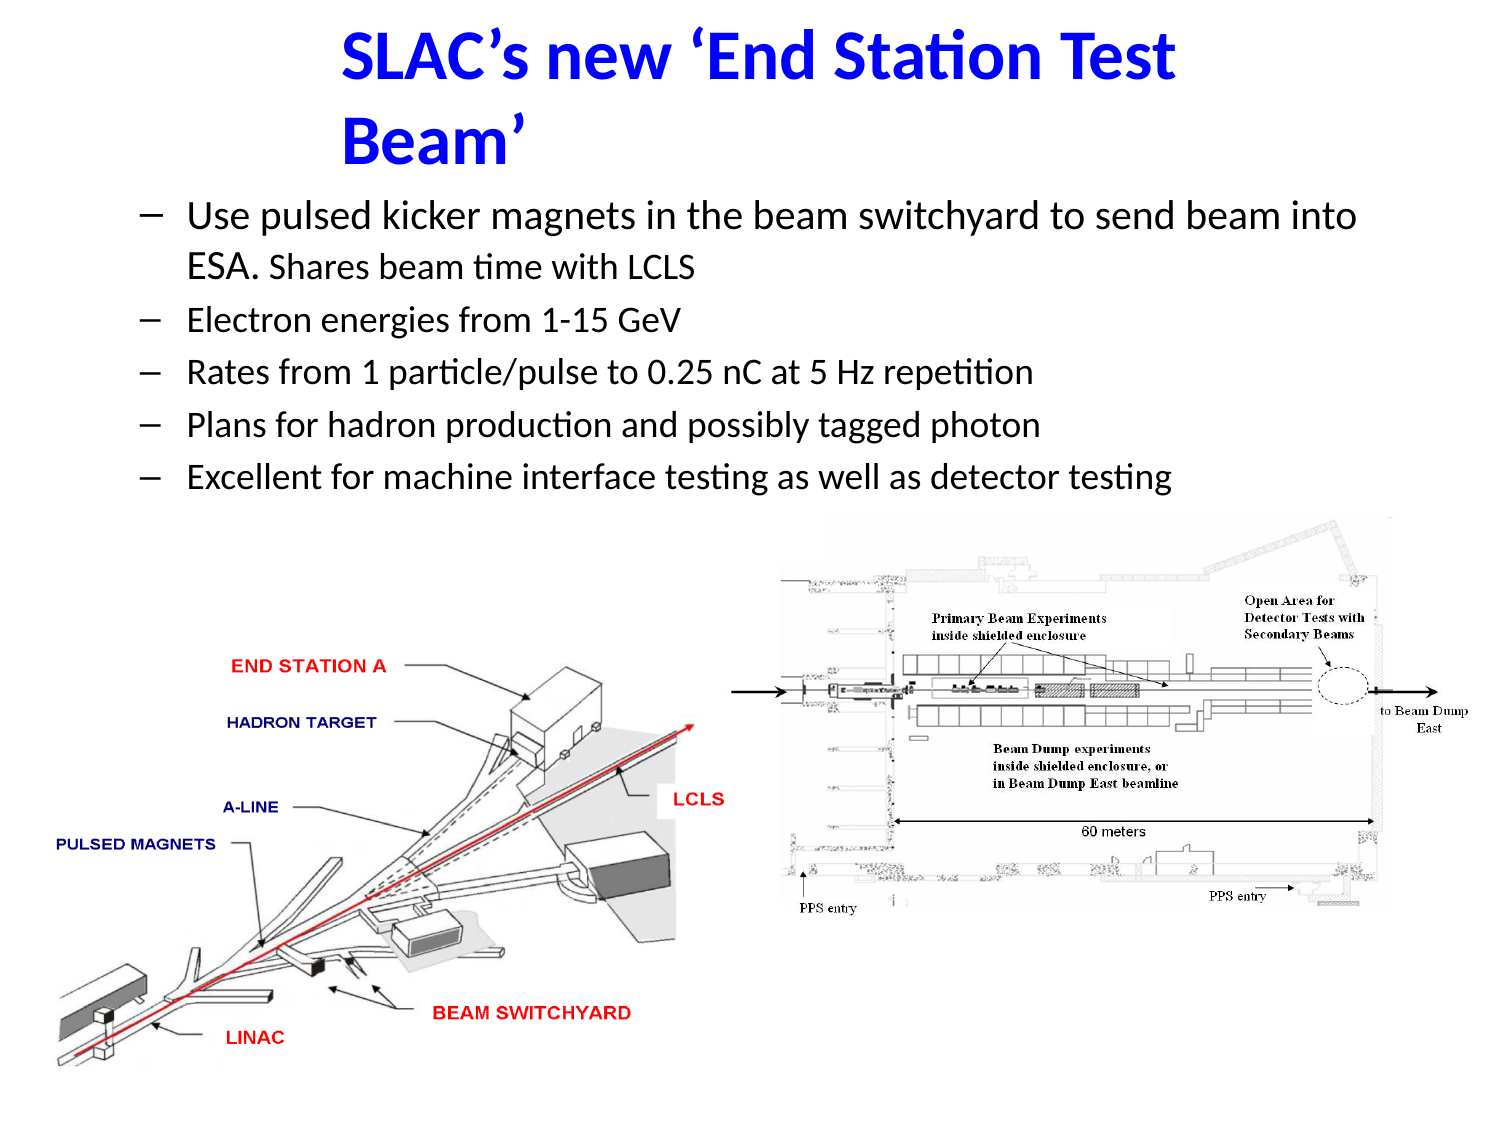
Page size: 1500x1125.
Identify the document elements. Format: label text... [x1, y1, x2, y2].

picture [49, 516, 1471, 1067]
title SLAC’s new ‘End Station Test Beam’ [326, 0, 1356, 179]
list Use pulsed kicker magnets in the beam switchyard to send beam into ESA. Shares beam time with LCLS Electron energies from 1-15 GeV Rates from 1 particle/pulse to 0.25 nC at 5 Hz repetition Plans for hadron production and possibly tagged photon Excellent for machine interface testing as well as detector testing [49, 179, 1433, 639]
